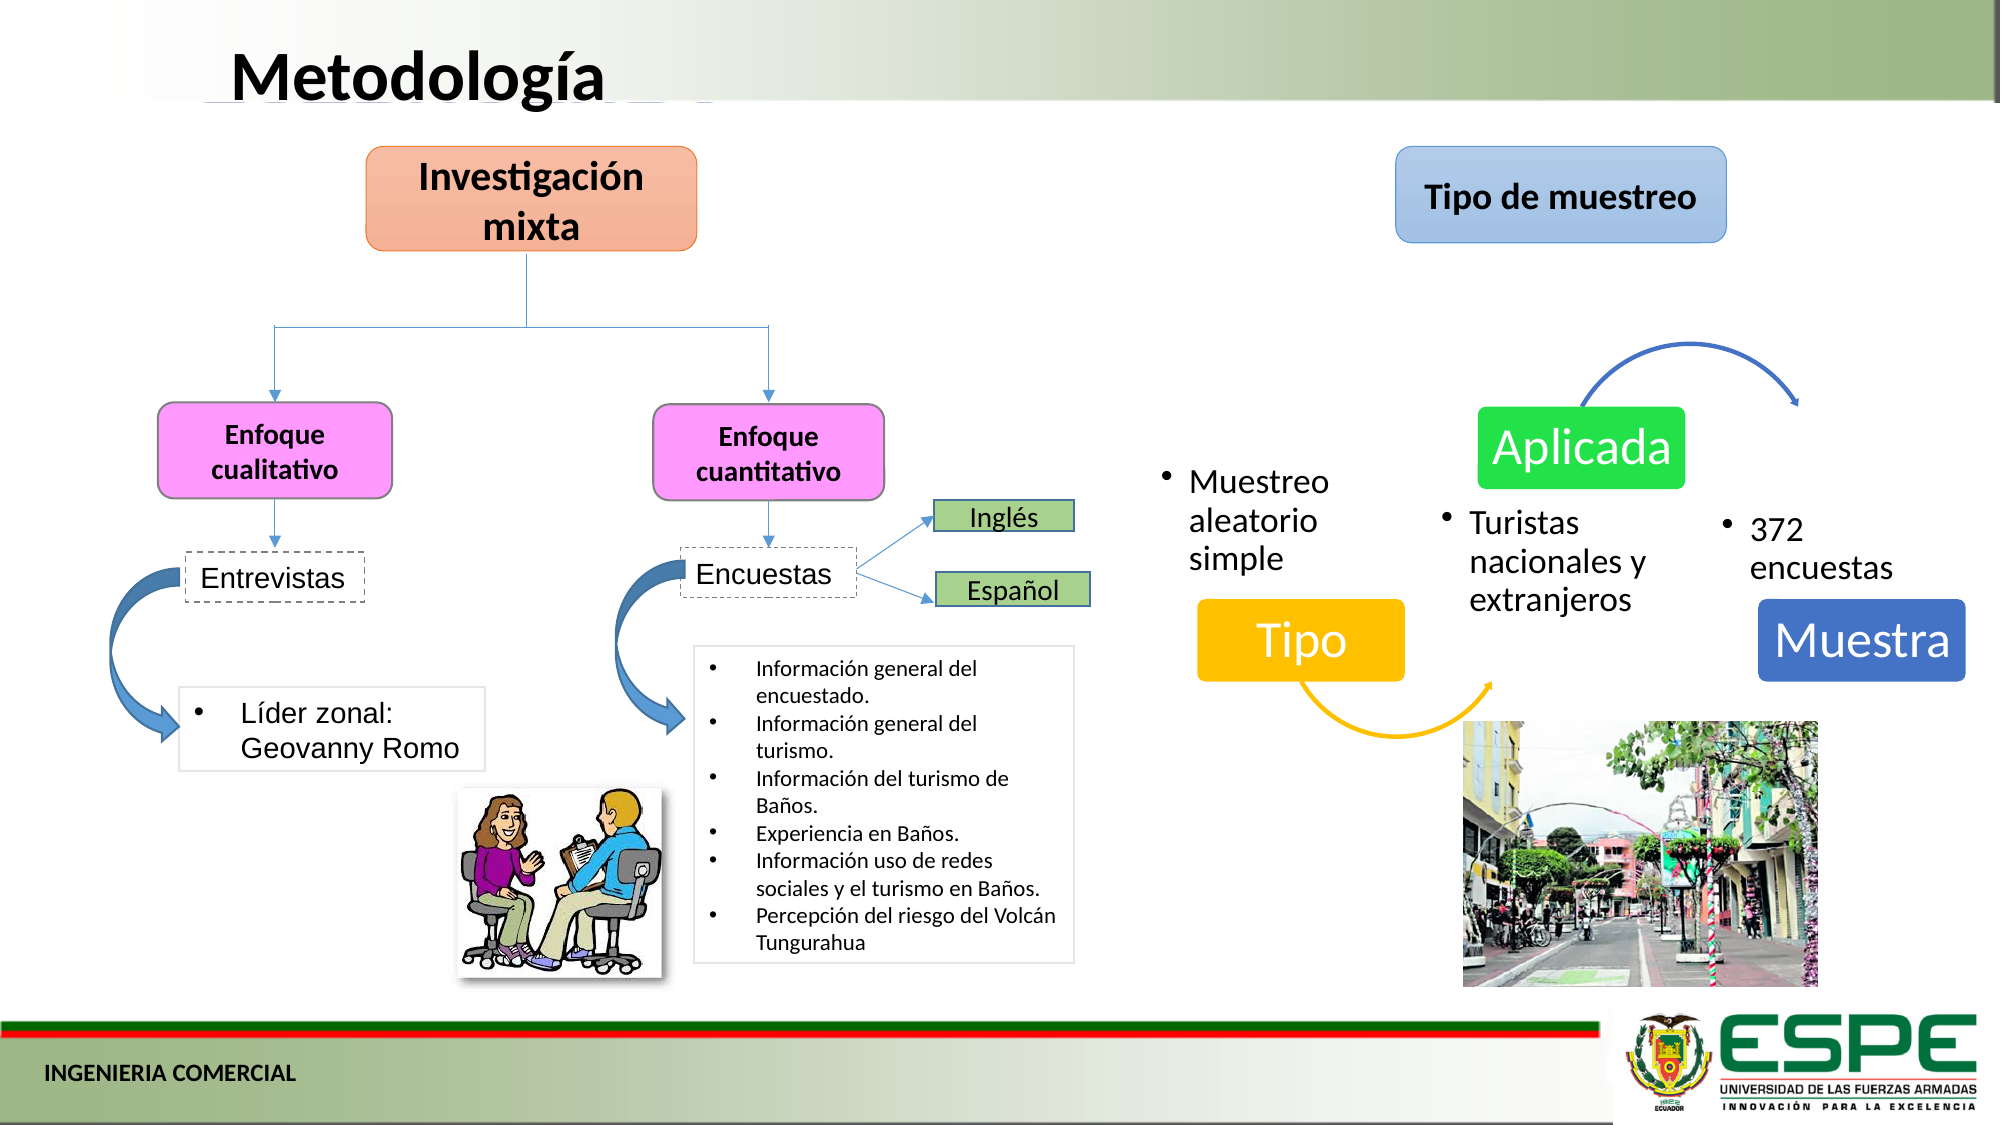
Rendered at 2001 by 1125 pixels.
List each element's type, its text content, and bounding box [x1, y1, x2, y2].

picture [1463, 721, 1818, 987]
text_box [1145, 163, 1966, 926]
text_box Metodología [216, 103, 1234, 122]
text_box Enfoque cuantitativo [652, 403, 886, 502]
picture [448, 779, 681, 995]
text_box Información general del encuestado. Información general del turismo. Información del turismo de Baños. Experiencia en Baños. Información uso de redes sociales y el turismo en Baños. Percepción del riesgo del Volcán Tungurahua [693, 645, 1075, 964]
picture [0, 0, 2000, 103]
text_box [614, 559, 686, 736]
text_box Inglés [933, 499, 1075, 532]
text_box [856, 515, 935, 570]
picture [0, 1006, 2000, 1125]
text_box Encuestas [680, 547, 857, 598]
text_box Investigación mixta [365, 145, 698, 252]
text_box Entrevistas [185, 552, 365, 602]
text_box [856, 573, 935, 603]
text_box [109, 567, 181, 744]
text_box Enfoque cualitativo [156, 401, 394, 500]
text_box Español [935, 571, 1091, 607]
text_box Líder zonal: Geovanny Romo [178, 686, 486, 772]
text_box Tipo de muestreo [1395, 145, 1727, 163]
